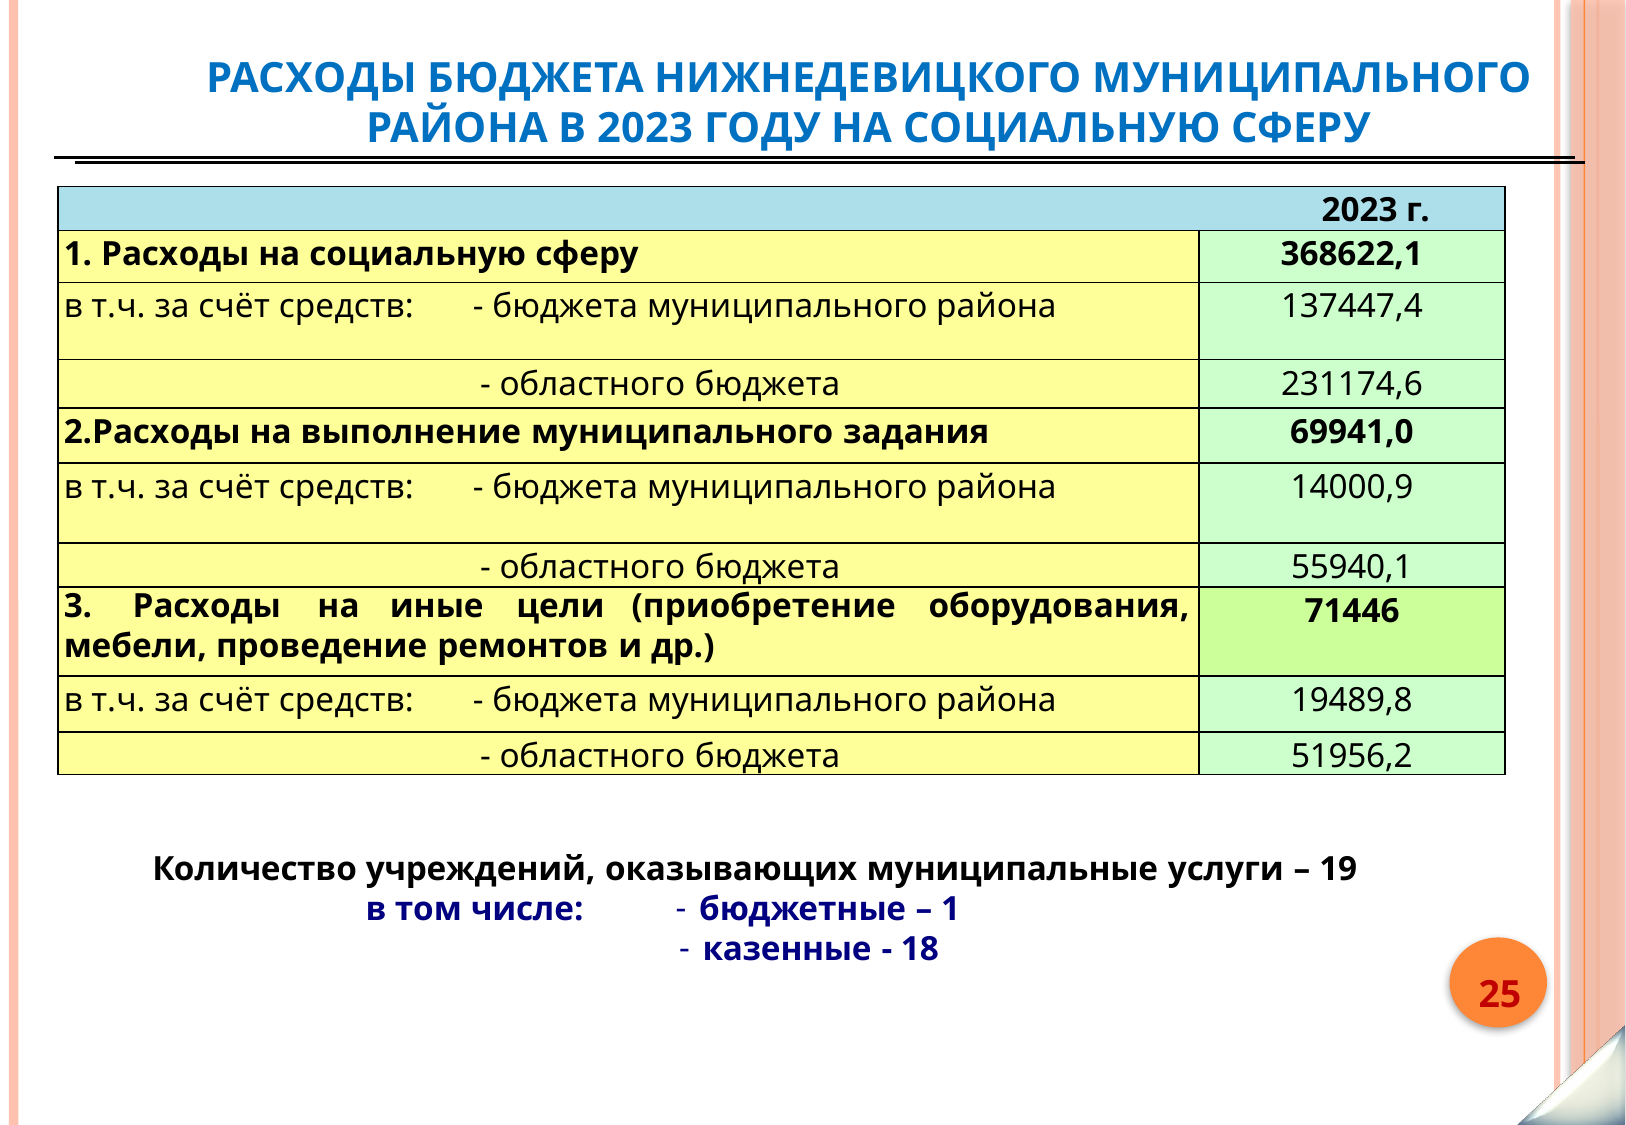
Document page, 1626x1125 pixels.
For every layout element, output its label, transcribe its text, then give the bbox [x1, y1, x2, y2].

table_cell 51956,2 [1200, 733, 1504, 774]
table_header 2023 г. [59, 187, 1504, 230]
table_cell 137447,4 [1200, 283, 1504, 359]
table_cell 19489,8 [1200, 677, 1504, 731]
table_cell 1. Расходы на социальную сферу [59, 231, 1198, 282]
table_cell 3. Расходы на иные цели (приобретение оборудования, мебели, проведение ремонтов и др.) [59, 588, 1198, 675]
table_cell - областного бюджета [59, 544, 1198, 586]
text_box в том числе: [363, 887, 598, 927]
table_cell 368622,1 [1200, 231, 1504, 282]
title Расходы бюджета Нижнедевицкого муниципального района в 2023 году на социальную сферу [48, 0, 1577, 152]
text_box бюджетные – 1 казенные - 18 [673, 887, 1071, 967]
table_cell 231174,6 [1200, 360, 1504, 407]
table_cell в т.ч. за счёт средств: - бюджета муниципального района [59, 283, 1198, 359]
text_box [1515, 1023, 1625, 1125]
slide_number 25 [1444, 645, 1553, 1125]
table_cell 55940,1 [1200, 544, 1504, 586]
table_cell 69941,0 [1200, 409, 1504, 462]
table_cell 71446 [1200, 588, 1504, 675]
table_cell - областного бюджета [59, 360, 1198, 407]
table_cell - областного бюджета [59, 733, 1198, 774]
table_cell в т.ч. за счёт средств: - бюджета муниципального района [59, 677, 1198, 731]
text_box Количество учреждений, оказывающих муниципальные услуги – 19 [150, 846, 1439, 887]
table_cell 2.Расходы на выполнение муниципального задания [59, 409, 1198, 462]
table_cell в т.ч. за счёт средств: - бюджета муниципального района [59, 464, 1198, 542]
table_cell 14000,9 [1200, 464, 1504, 542]
